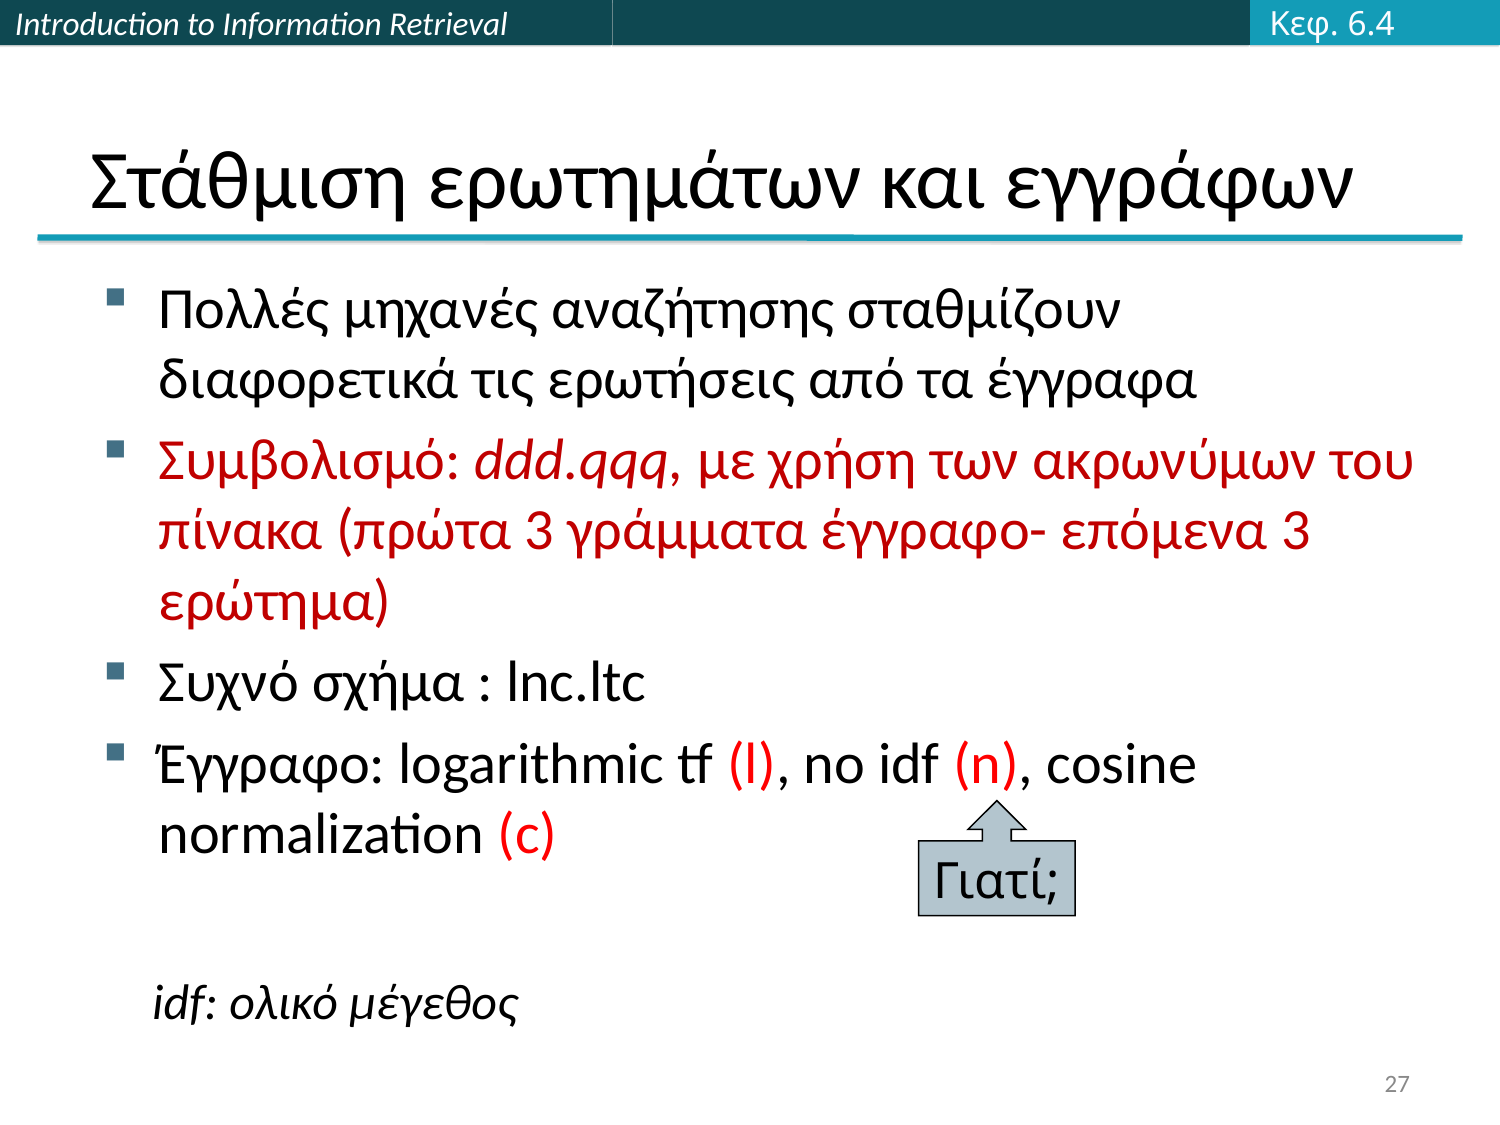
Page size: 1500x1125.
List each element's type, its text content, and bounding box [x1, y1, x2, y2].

text_box Κεφ. 6.4 [1254, 0, 1410, 50]
slide_number 27 [1074, 1062, 1425, 1103]
text_box idf: ολικό μέγεθος [137, 962, 1333, 1038]
list Πολλές μηχανές αναζήτησης σταθμίζουν διαφορετικά τις ερωτήσεις από τα έγγραφα Συμβολισμό: ddd.qqq, με χρήση των ακρωνύμων του πίνακα (πρώτα 3 γράμματα έγγραφο- επόμενα 3 ερώτημα) Συχνό σχήμα : lnc.ltc Έγγραφο: logarithmic tf (l), no idf (n), cosine normalization (c) [87, 262, 1438, 1076]
title Στάθμιση ερωτημάτων και εγγράφων [74, 44, 1426, 233]
text_box Γιατί; [918, 800, 1076, 916]
